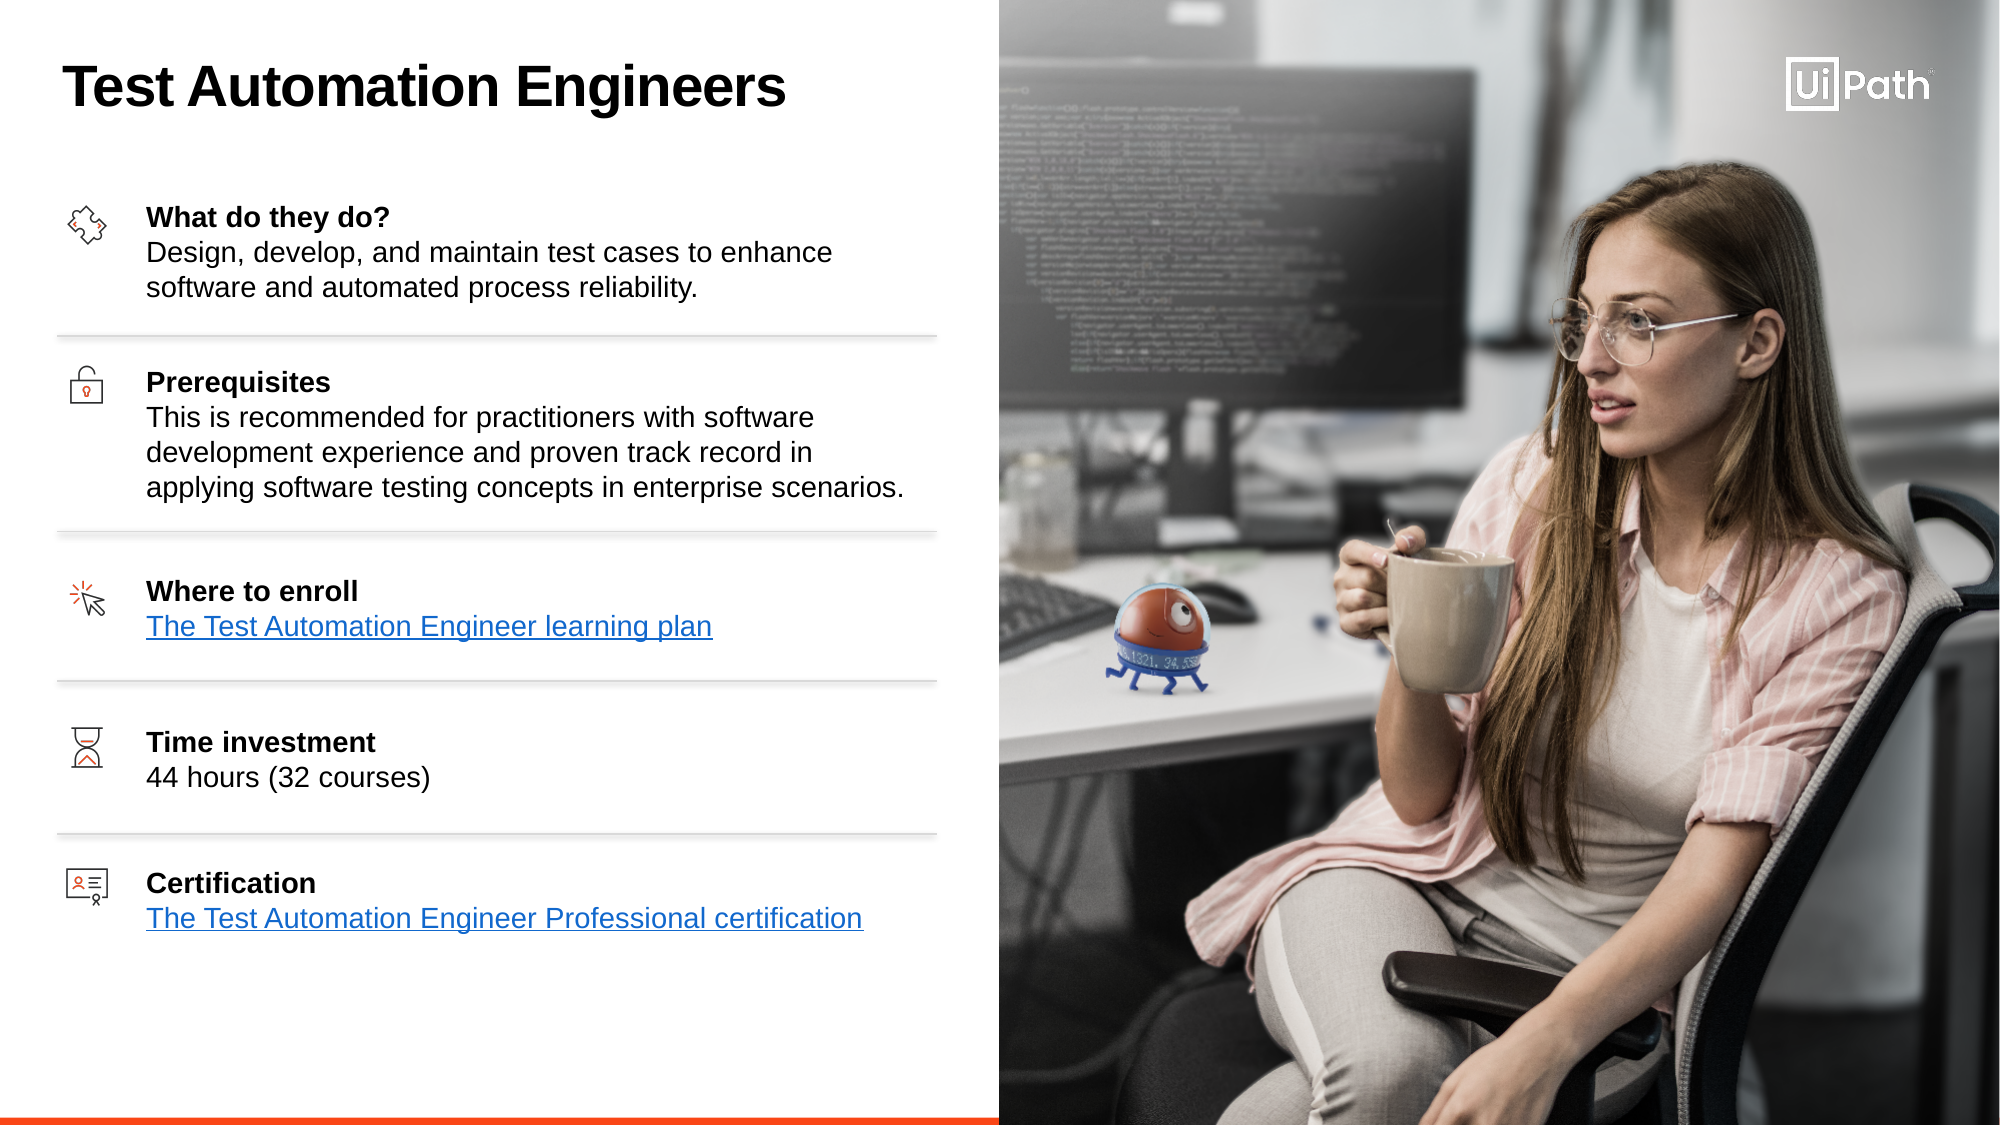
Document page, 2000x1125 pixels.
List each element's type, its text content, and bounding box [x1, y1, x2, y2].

picture [62, 573, 113, 624]
picture [62, 200, 113, 251]
picture [62, 360, 113, 411]
text_box What do they do? Design, develop, and maintain test cases to enhance software and automated process reliability. [130, 183, 942, 319]
picture [999, 0, 2000, 1125]
text_box Prerequisites This is recommended for practitioners with software development experience and proven track record in applying software testing concepts in enterprise scenarios. [130, 348, 942, 519]
text_box Where to enroll The Test Automation Engineer learning plan [130, 557, 942, 657]
text_box Test Automation Engineers [62, 58, 858, 183]
text_box Time investment 44 hours (32 courses) [130, 708, 942, 809]
picture [62, 722, 113, 773]
picture [62, 859, 113, 910]
text_box Certification The Test Automation Engineer Professional certification [130, 848, 942, 949]
